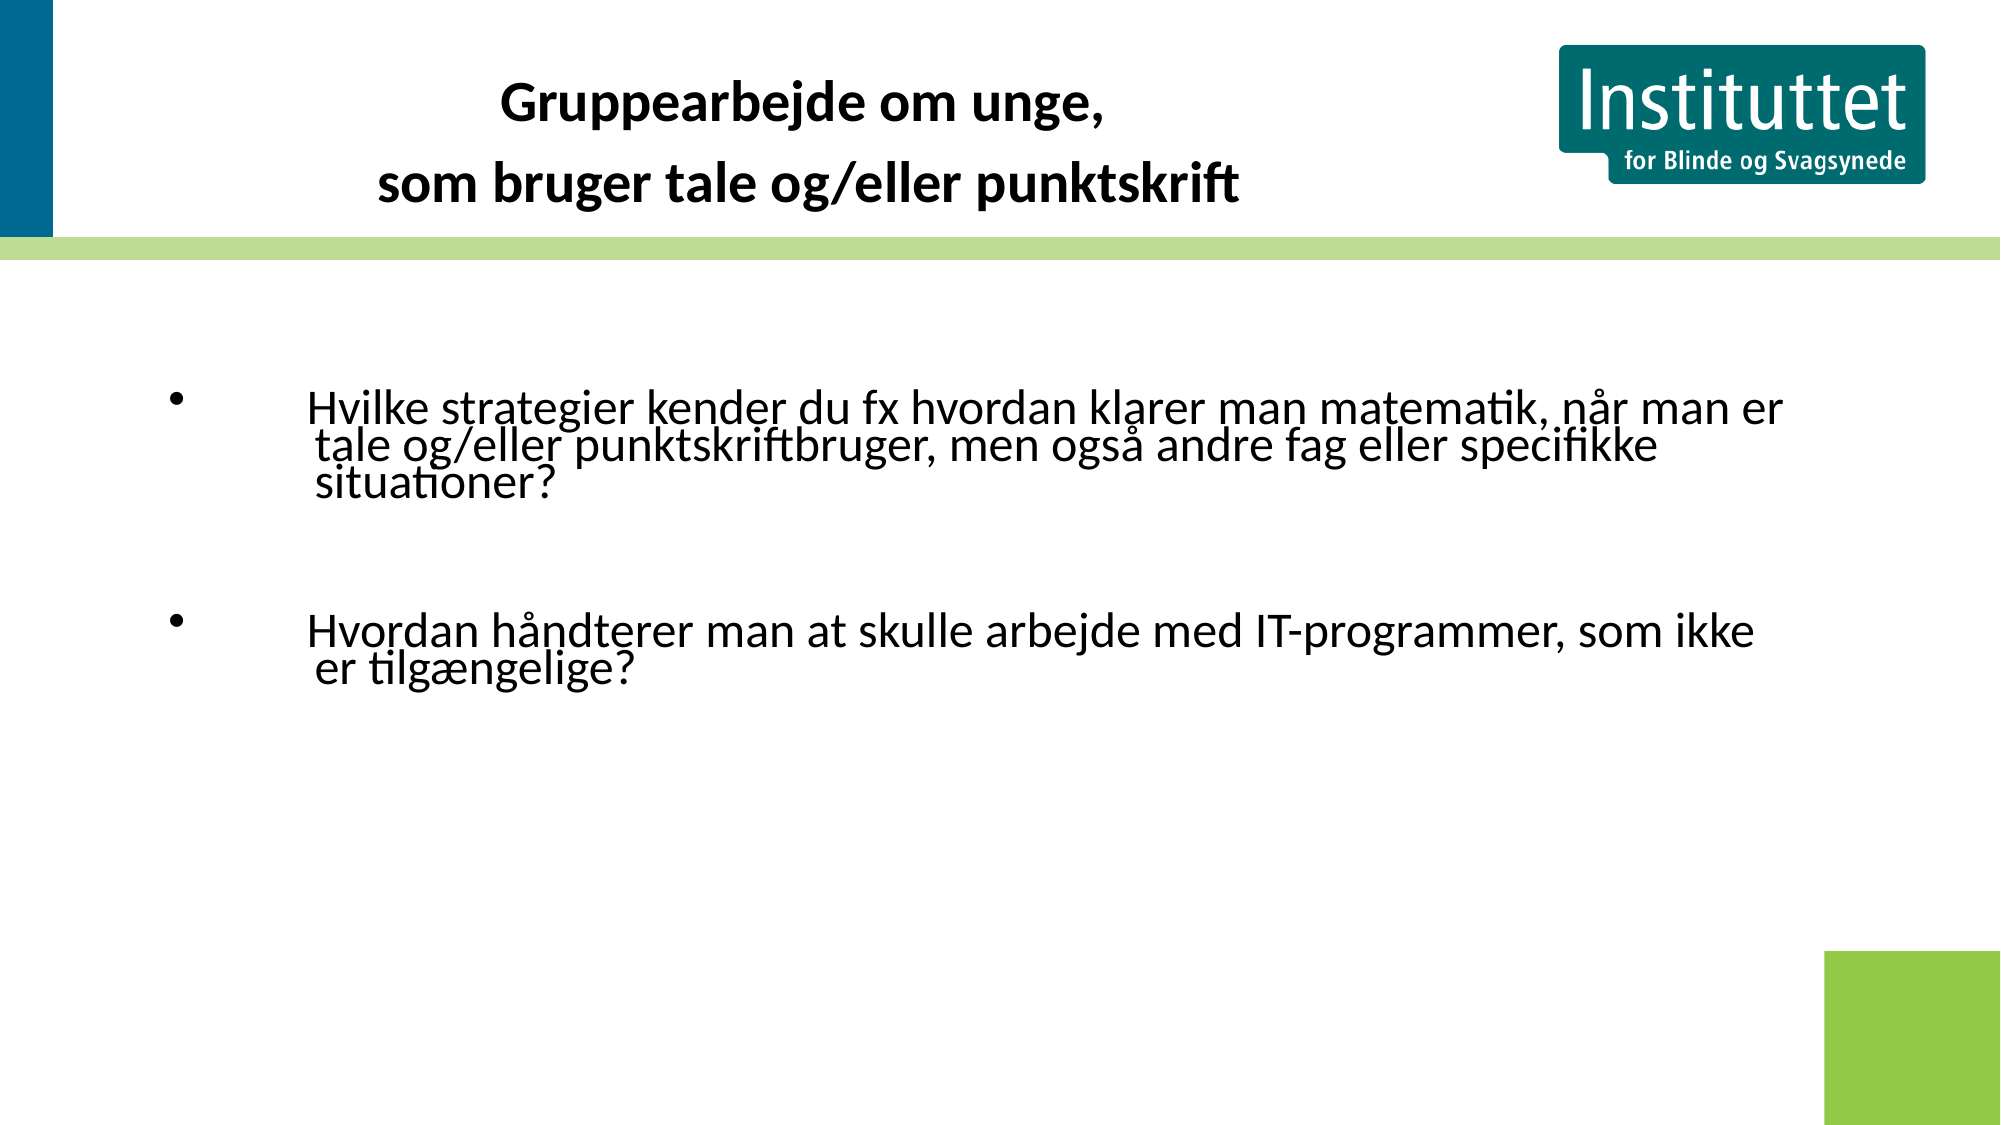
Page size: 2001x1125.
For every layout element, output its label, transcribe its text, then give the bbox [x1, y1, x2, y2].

list Gruppearbejde om unge, som bruger tale og/eller punktskrift [24, 44, 1594, 221]
list Hvilke strategier kender du fx hvordan klarer man matematik, når man er tale og/eller punktskriftbruger, men også andre fag eller specifikke situationer? Hvordan håndterer man at skulle arbejde med IT-programmer, som ikke er tilgængelige? [131, 277, 1829, 1018]
